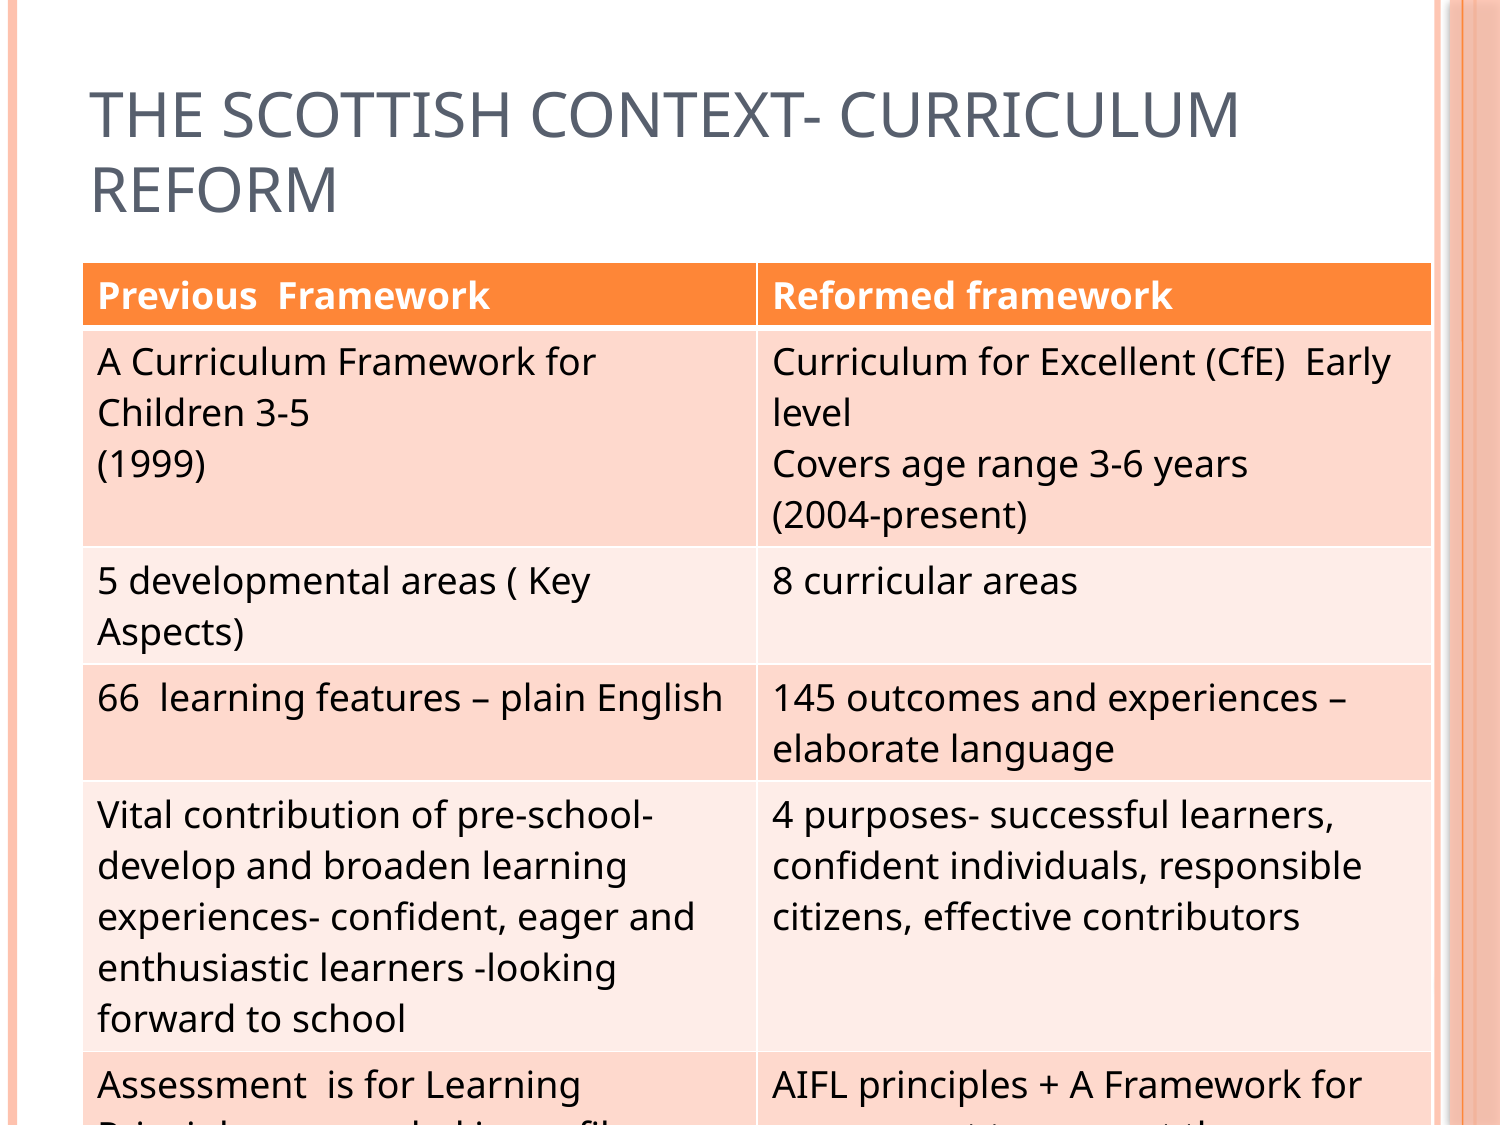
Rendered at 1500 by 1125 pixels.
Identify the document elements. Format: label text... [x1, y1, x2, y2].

table_cell 145 outcomes and experiences – elaborate language [758, 665, 1431, 780]
table_cell 4 purposes- successful learners, confident individuals, responsible citizens, effective contributors [758, 782, 1431, 1051]
table_cell 66 learning features – plain English [83, 665, 756, 780]
table_cell 8 curricular areas [758, 548, 1431, 663]
table_cell Vital contribution of pre-school-develop and broaden learning experiences- confident, eager and enthusiastic learners -looking forward to school [83, 782, 756, 1051]
table_header Previous Framework [83, 263, 756, 325]
table_header Reformed framework [758, 263, 1431, 325]
table_cell Assessment is for Learning Principles – recorded in profiles matched to the 5 developmental areas [83, 1052, 756, 1125]
table_cell 5 developmental areas ( Key Aspects) [83, 548, 756, 663]
title The Scottish Context- Curriculum Reform [75, 45, 1300, 233]
table_cell Curriculum for Excellent (CfE) Early level Covers age range 3-6 years (2004-present) [758, 331, 1431, 546]
table_cell A Curriculum Framework for Children 3-5 (1999) [83, 331, 756, 546]
table_cell AIFL principles + A Framework for assessment to support the purposes of learning 3-18 [758, 1052, 1431, 1125]
